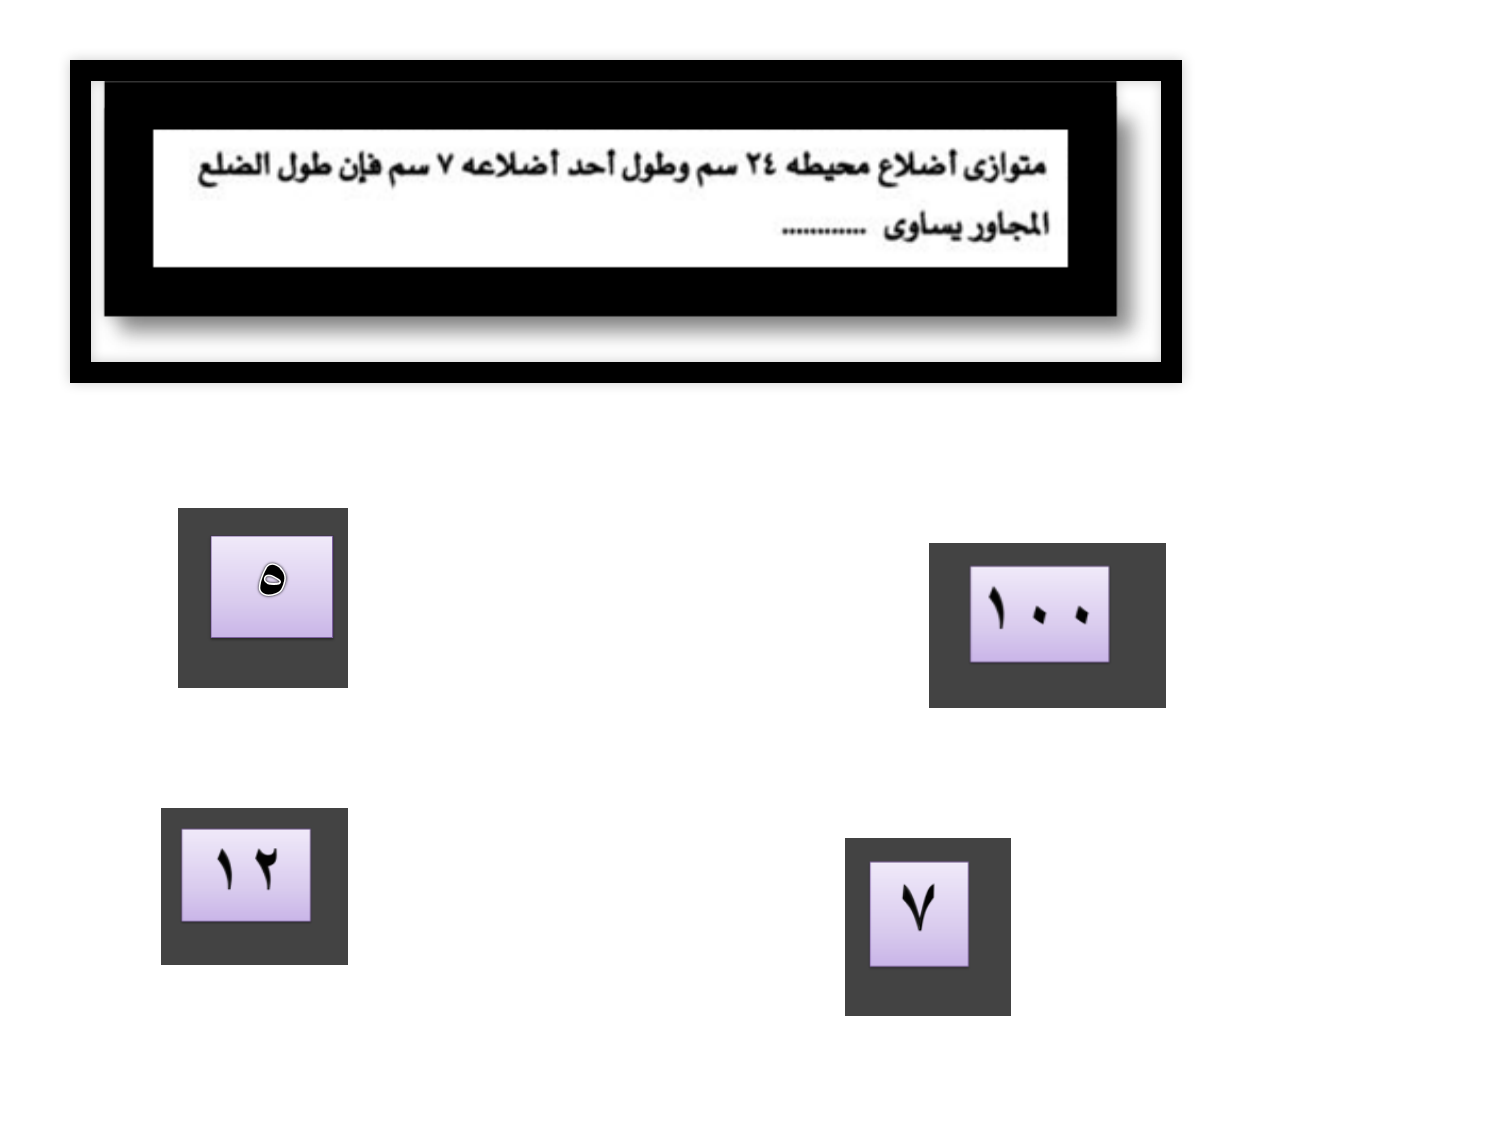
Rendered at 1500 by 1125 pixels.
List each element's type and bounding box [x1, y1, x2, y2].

picture [844, 836, 1013, 1018]
picture [90, 80, 1162, 362]
picture [159, 806, 349, 967]
picture [177, 507, 349, 690]
picture [927, 541, 1168, 709]
